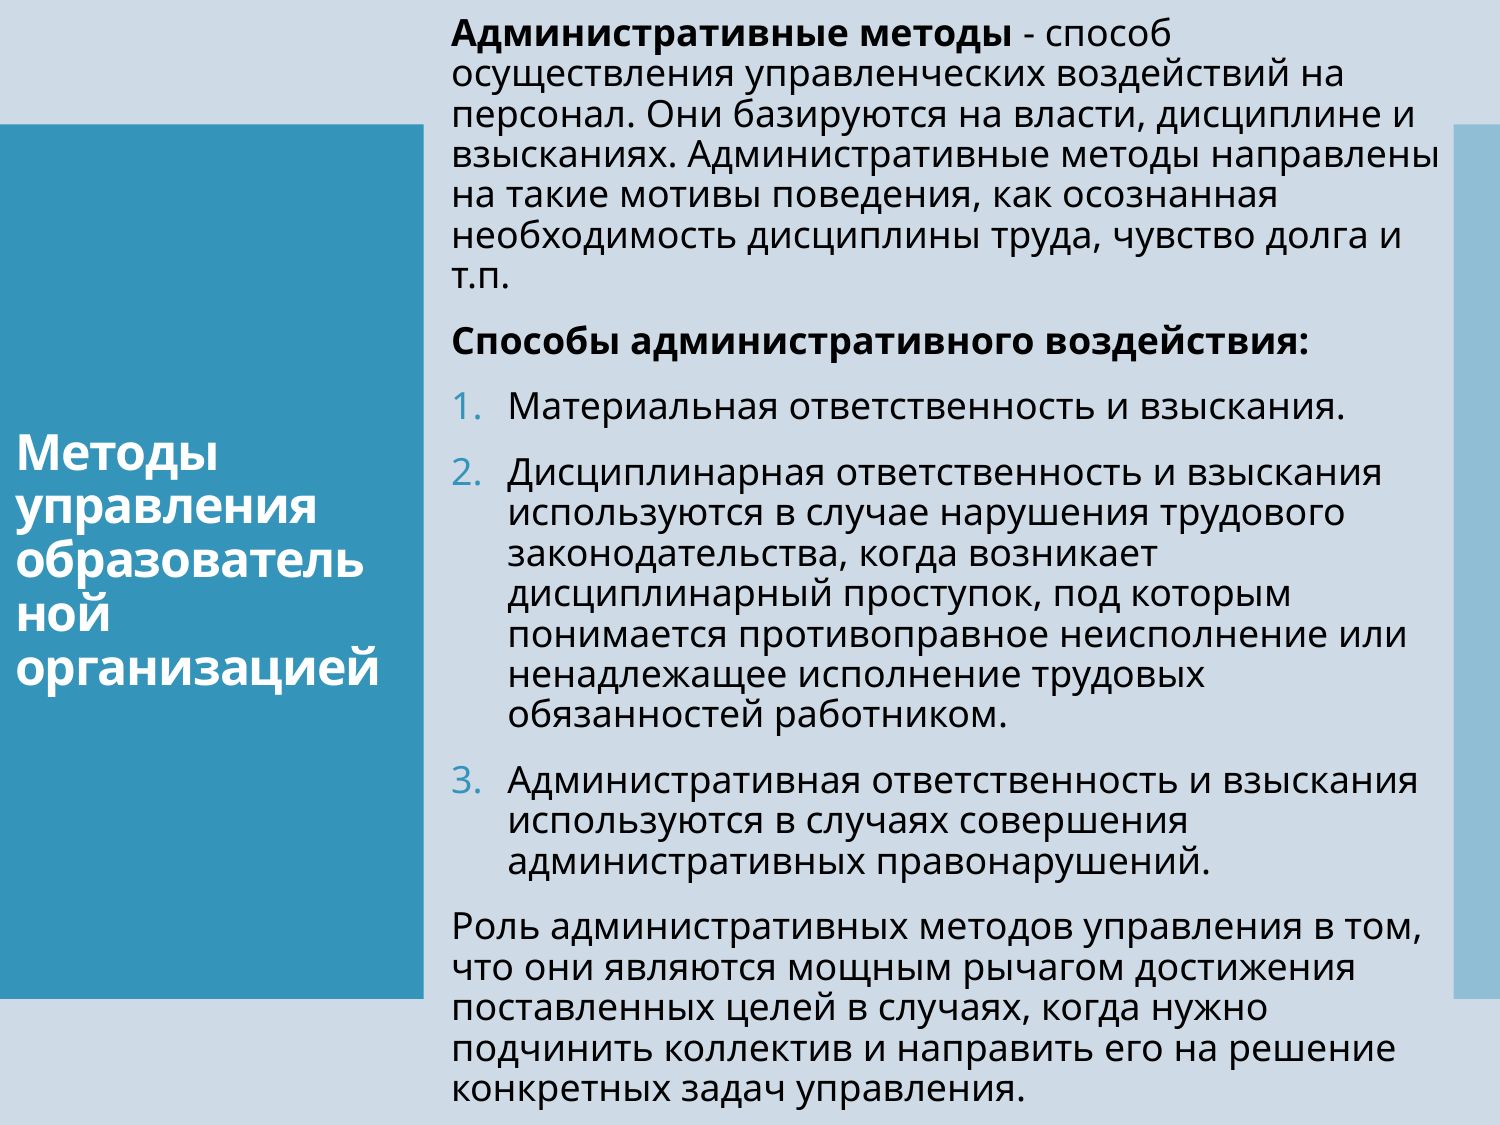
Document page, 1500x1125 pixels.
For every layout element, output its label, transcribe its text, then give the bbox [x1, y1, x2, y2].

list Административные методы - способ осуществления управленческих воздействий на персонал. Они базируются на власти, дисциплине и взысканиях. Административные методы направлены на такие мотивы поведения, как осознанная необходимость дисциплины труда, чувство долга и т.п. Способы административного воздействия: Материальная ответственность и взыскания. Дисциплинарная ответственность и взыскания используются в случае нарушения трудового законодательства, когда возникает дисциплинарный проступок, под которым понимается противоправное неисполнение или ненадлежащее исполнение трудовых обязанностей работником. Административная ответственность и взыскания используются в случаях совершения административных правонарушений. Роль административных методов управления в том, что они являются мощным рычагом достижения поставленных целей в случаях, когда нужно подчинить коллектив и направить его на решение конкретных задач управления. [435, 141, 1458, 982]
title Методы управления образовательной организацией [0, 184, 404, 940]
